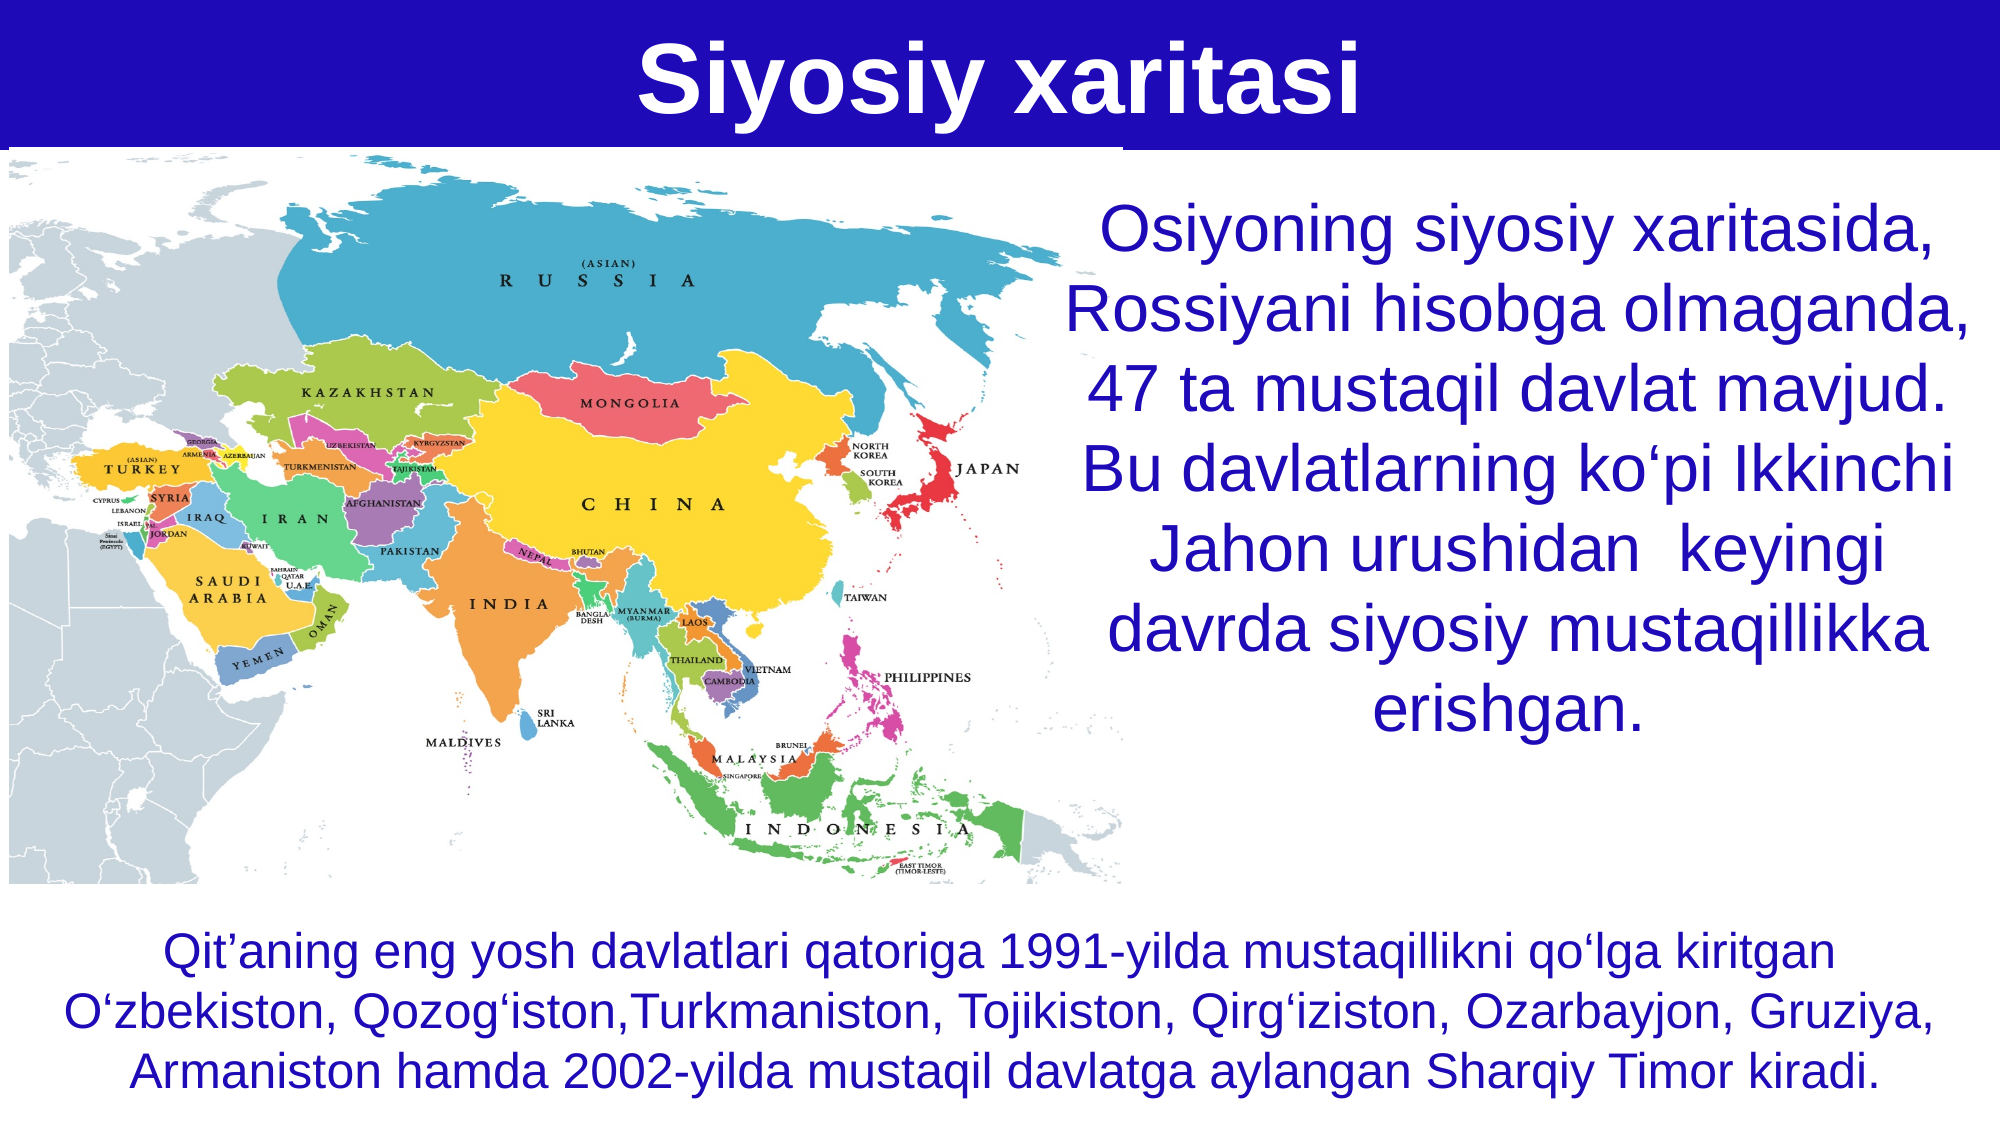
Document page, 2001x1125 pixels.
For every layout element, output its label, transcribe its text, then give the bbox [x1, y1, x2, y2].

text_box Osiyoning siyosiy xaritasida, Rossiyani hisobga olmaganda, 47 ta mustaqil davlat mavjud. Bu davlatlarning ko‘pi Ikkinchi Jahon urushidan keyingi davrda siyosiy mustaqillikka erishgan. [1128, 177, 1989, 753]
text_box Qit’aning eng yosh davlatlari qatoriga 1991-yilda mustaqillikni qo‘lga kiritgan O‘zbekiston, Qozog‘iston,Turkmaniston, Tojikiston, Qirg‘iziston, Ozarbayjon, Gruziya, Armaniston hamda 2002-yilda mustaqil davlatga aylangan Sharqiy Timor kiradi. [41, 911, 1958, 1107]
picture [9, 147, 1123, 884]
text_box Siyosiy xaritasi [0, 0, 2000, 150]
